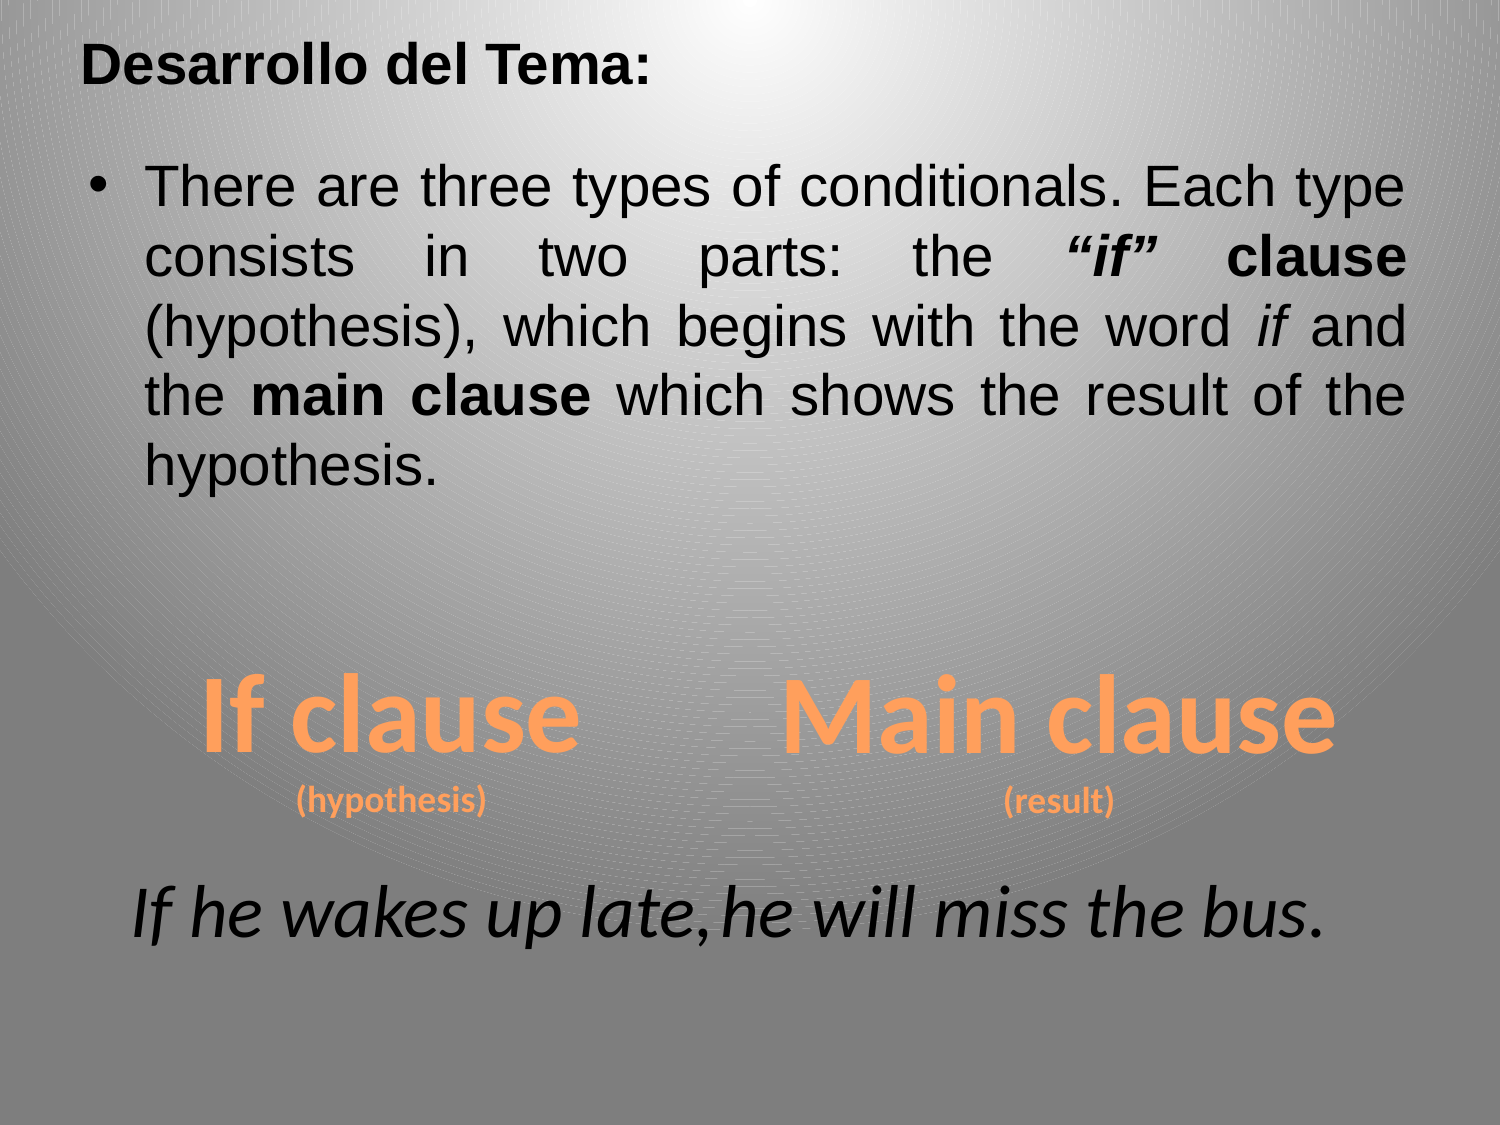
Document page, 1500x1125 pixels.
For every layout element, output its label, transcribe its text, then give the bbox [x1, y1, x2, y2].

list There are three types of conditionals. Each type consists in two parts: the “if” clause (hypothesis), which begins with the word if and the main clause which shows the result of the hypothesis. [73, 234, 1424, 598]
text_box he will miss the bus. [705, 855, 1343, 961]
text_box If clause (hypothesis) [184, 632, 599, 828]
text_box If he wakes up late, [115, 855, 705, 961]
text_box Desarrollo del Tema: [65, 19, 1447, 234]
text_box Main clause (result) [764, 633, 1355, 829]
